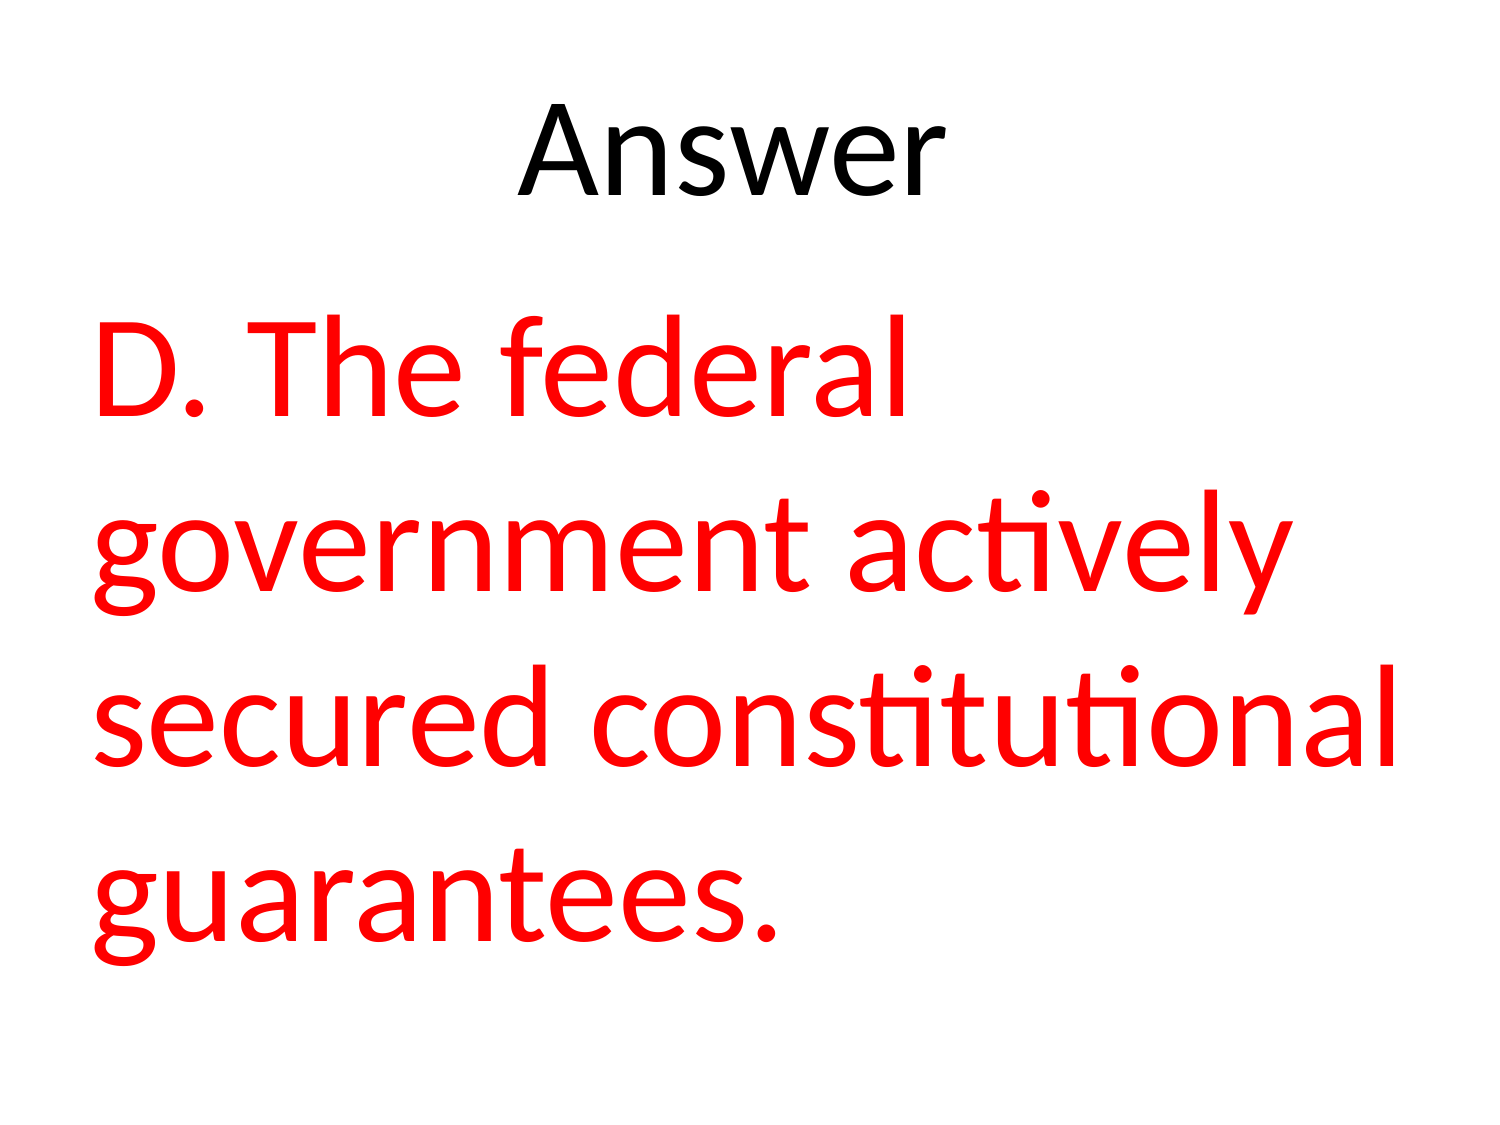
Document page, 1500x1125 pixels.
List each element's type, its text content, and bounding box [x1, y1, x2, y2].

title Answer [75, 45, 1425, 233]
list D. The federal government actively secured constitutional guarantees. [75, 262, 1425, 1005]
